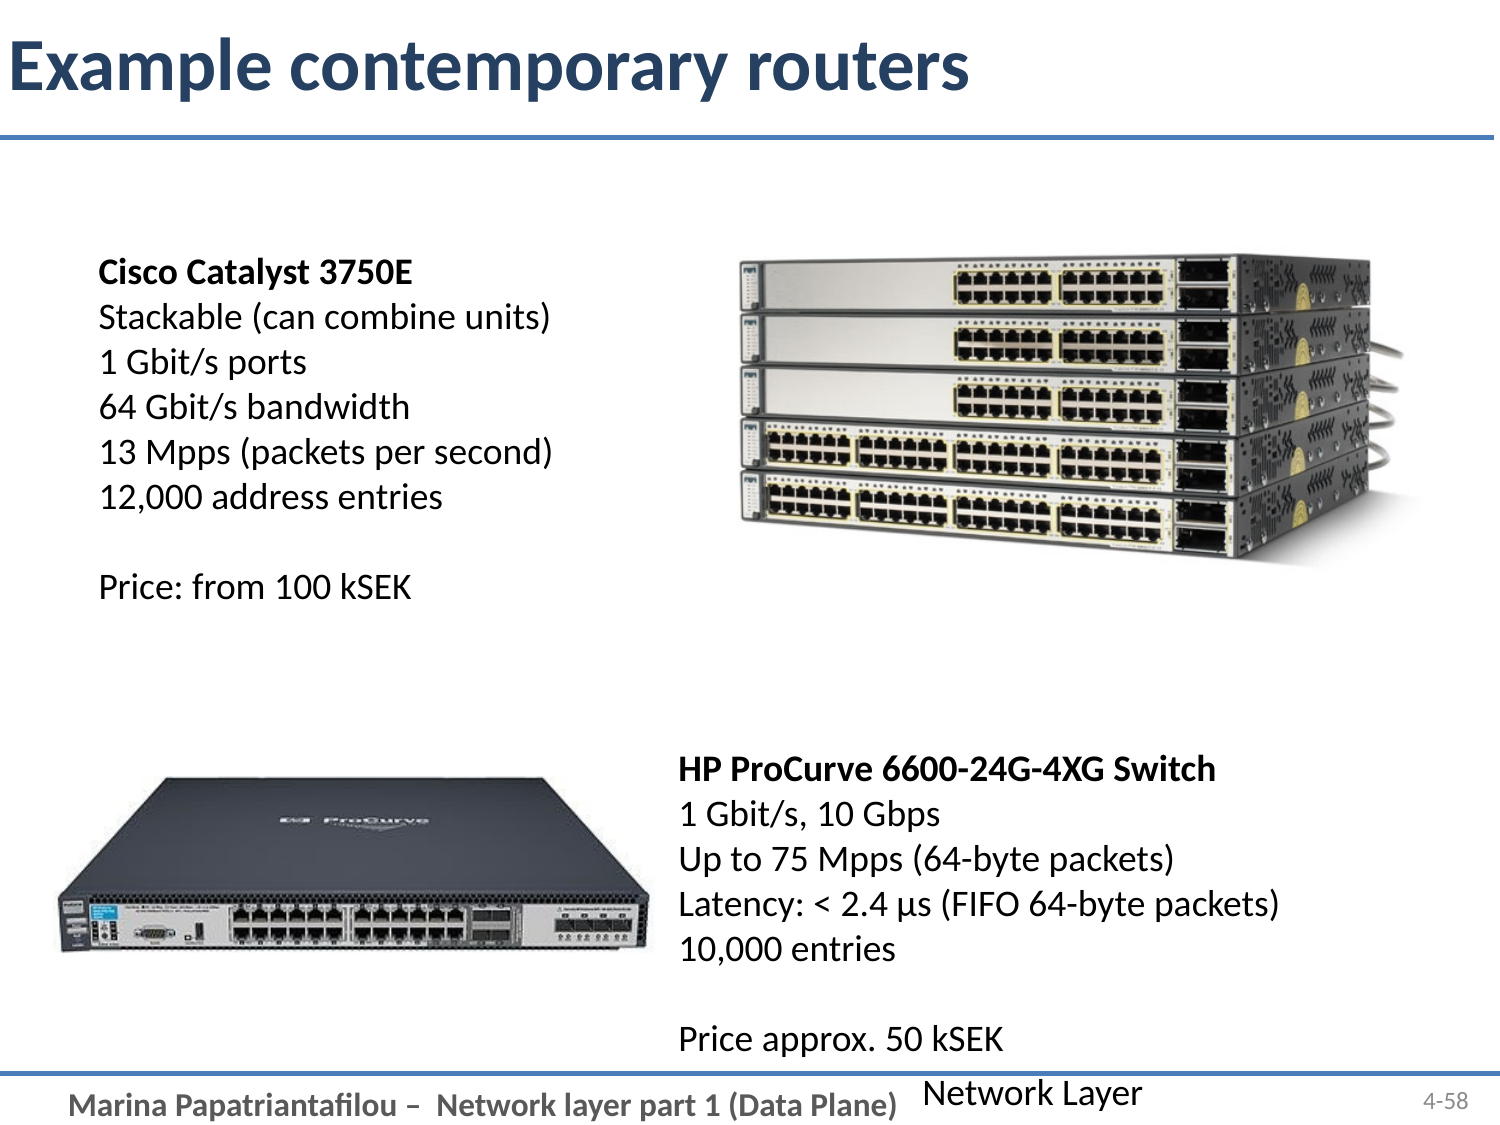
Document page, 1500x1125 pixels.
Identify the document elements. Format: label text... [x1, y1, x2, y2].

title Example contemporary routers [0, 7, 1343, 114]
slide_number 4-58 [1364, 1069, 1484, 1125]
picture [729, 239, 1422, 593]
footer Network Layer [907, 1066, 1383, 1108]
text_box Cisco Catalyst 3750E Stackable (can combine units) 1 Gbit/s ports 64 Gbit/s bandwidth 13 Mpps (packets per second) 12,000 address entries Price: from 100 kSEK [83, 239, 718, 615]
text_box HP ProCurve 6600-24G-4XG Switch 1 Gbit/s, 10 Gbps Up to 75 Mpps (64-byte packets) Latency: < 2.4 µs (FIFO 64-byte packets) 10,000 entries Price approx. 50 kSEK [663, 736, 1492, 1066]
picture [51, 761, 659, 964]
